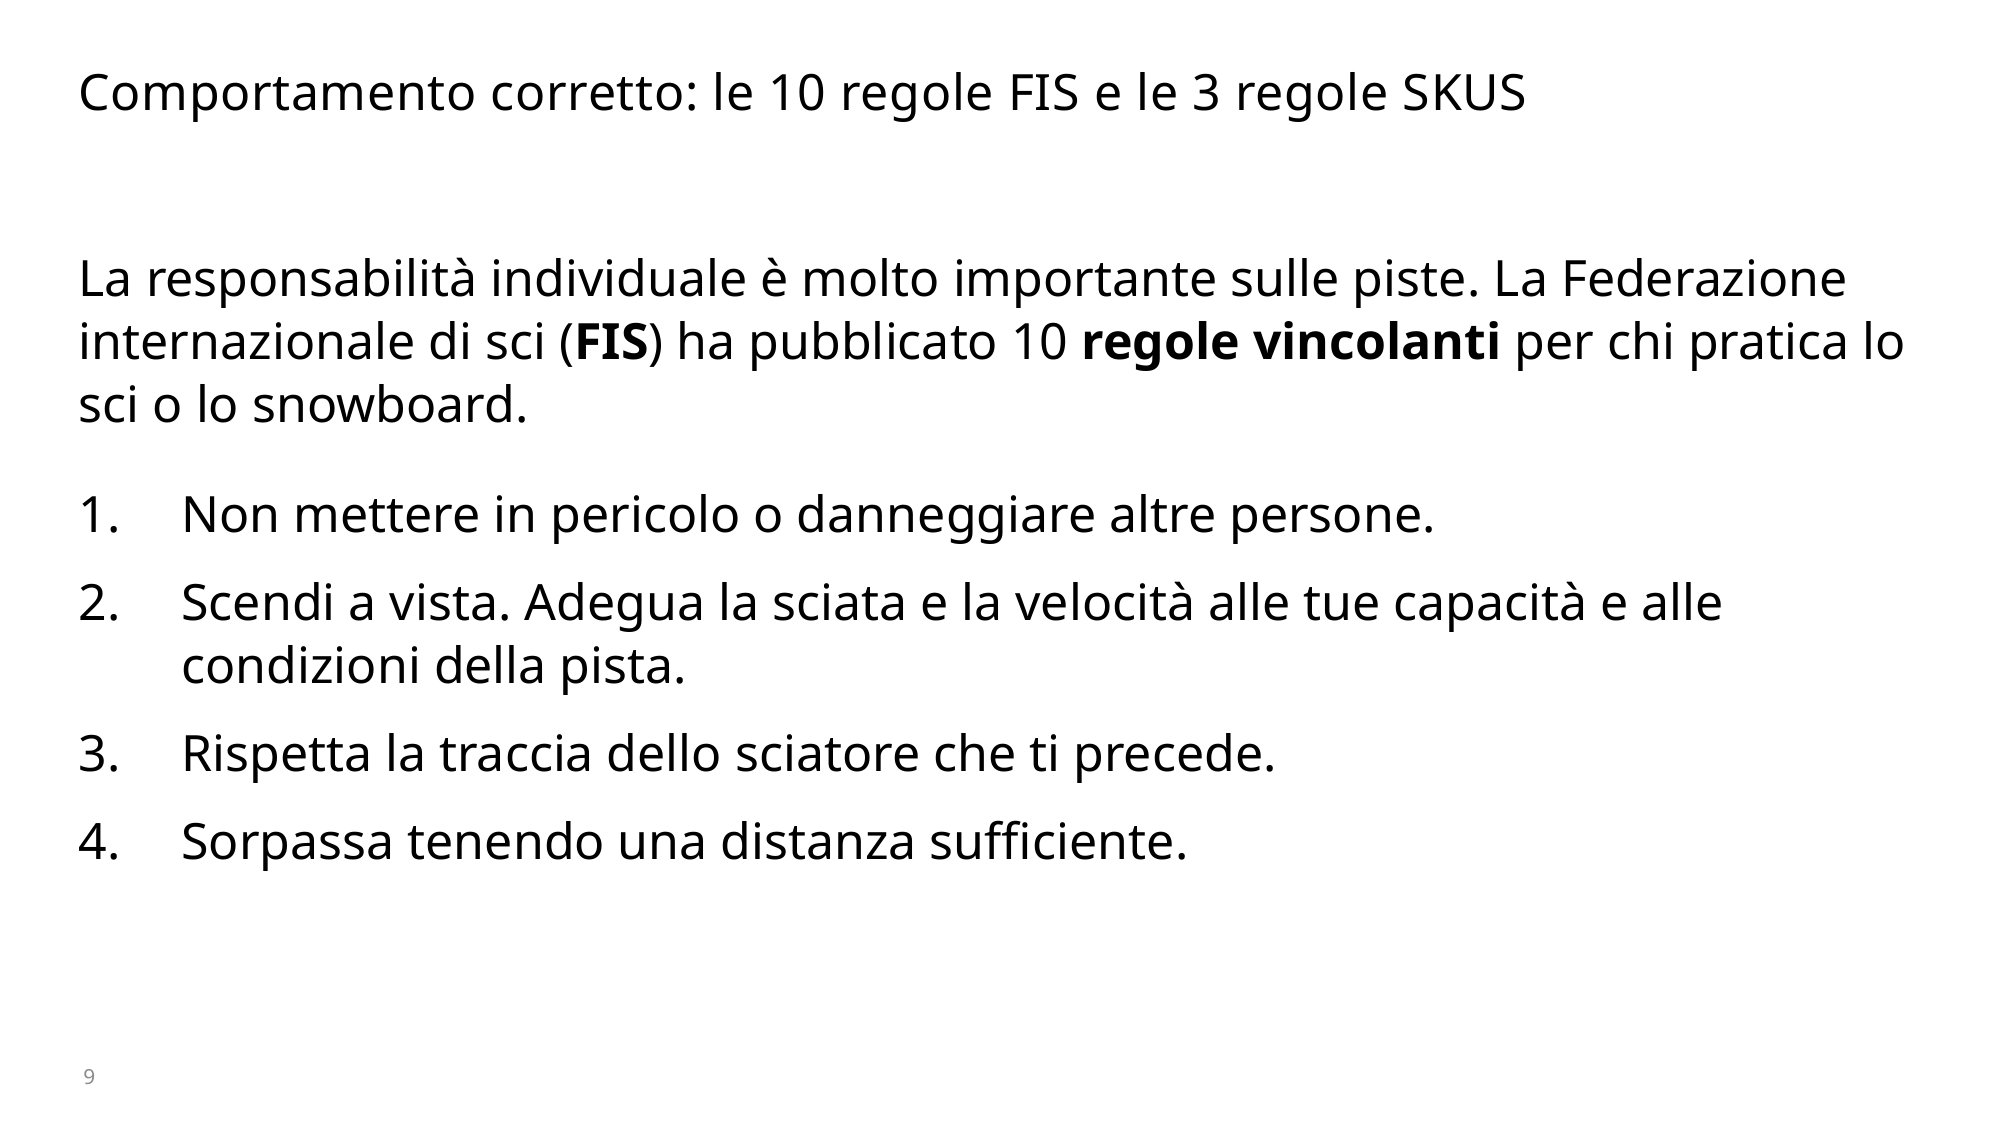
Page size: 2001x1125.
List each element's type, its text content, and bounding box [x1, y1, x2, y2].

title Comportamento corretto: le 10 regole FIS e le 3 regole SKUS [78, 59, 1922, 112]
text_box 1. Non mettere in pericolo o danneggiare altre persone. 2. Scendi a vista. Adegua la sciata e la velocità alle tue capacità e alle condizioni della pista. 3. Rispetta la traccia dello sciatore che ti precede. 4. Sorpassa tenendo una distanza sufficiente. [78, 479, 1886, 885]
slide_number 9 [83, 1063, 218, 1090]
list La responsabilità individuale è molto importante sulle piste. La Federazione internazionale di sci (FIS) ha pubblicato 10 regole vincolanti per chi pratica lo sci o lo snowboard. [78, 243, 1922, 455]
